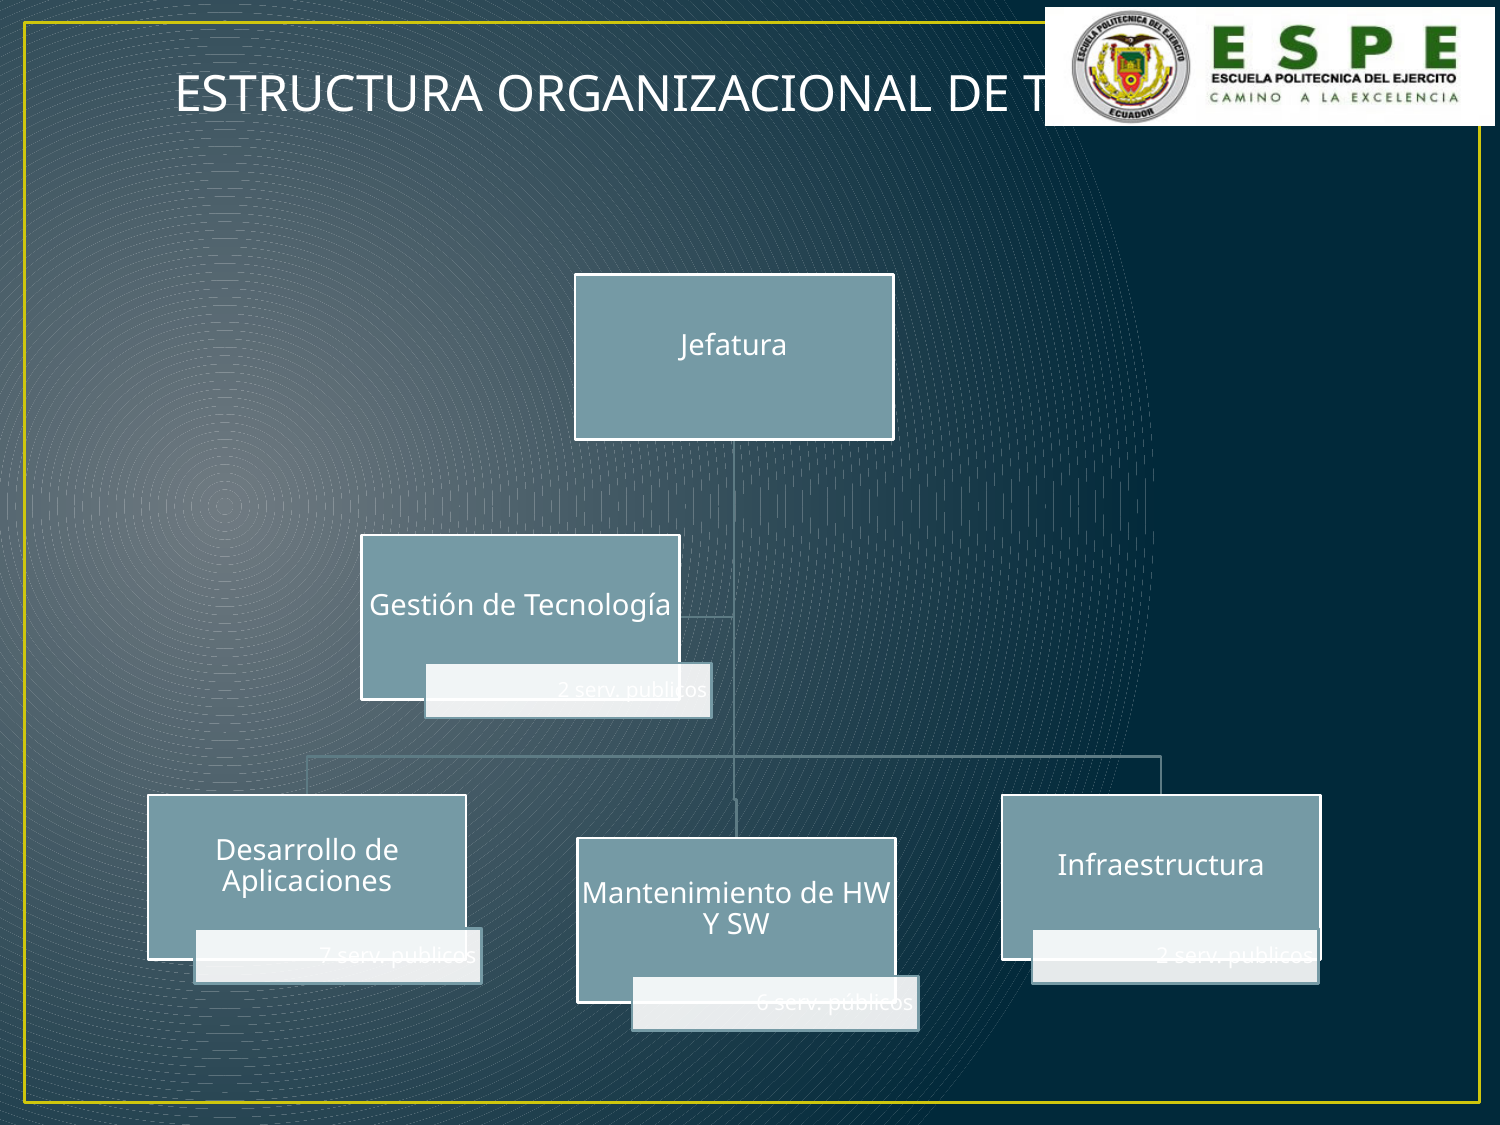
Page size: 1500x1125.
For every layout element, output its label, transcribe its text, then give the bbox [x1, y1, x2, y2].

picture [1045, 8, 1494, 126]
text_box ESTRUCTURA ORGANIZACIONAL DE TI [159, 54, 1317, 175]
picture [926, 1051, 944, 1060]
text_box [135, 205, 1365, 1047]
text_box [253, 172, 1164, 202]
